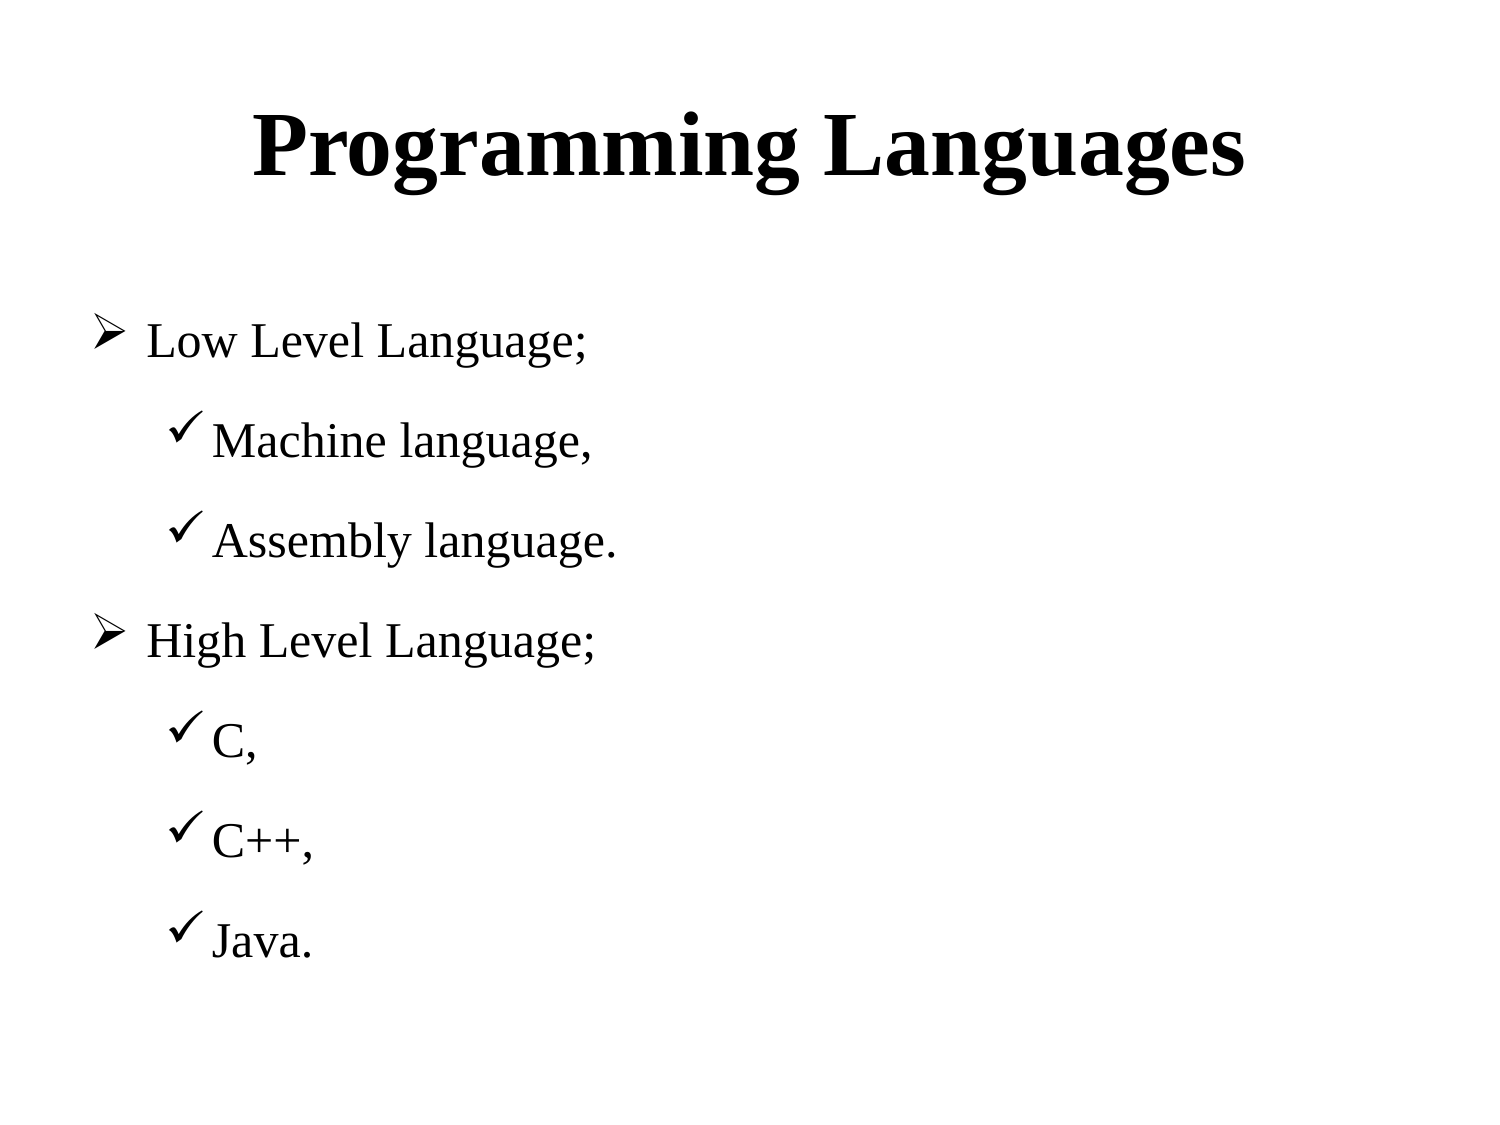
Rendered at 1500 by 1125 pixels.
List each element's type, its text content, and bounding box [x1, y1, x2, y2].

title Programming Languages [75, 45, 1425, 233]
list Low Level Language; Machine language, Assembly language. High Level Language; C, C++, Java. [75, 270, 1425, 1013]
